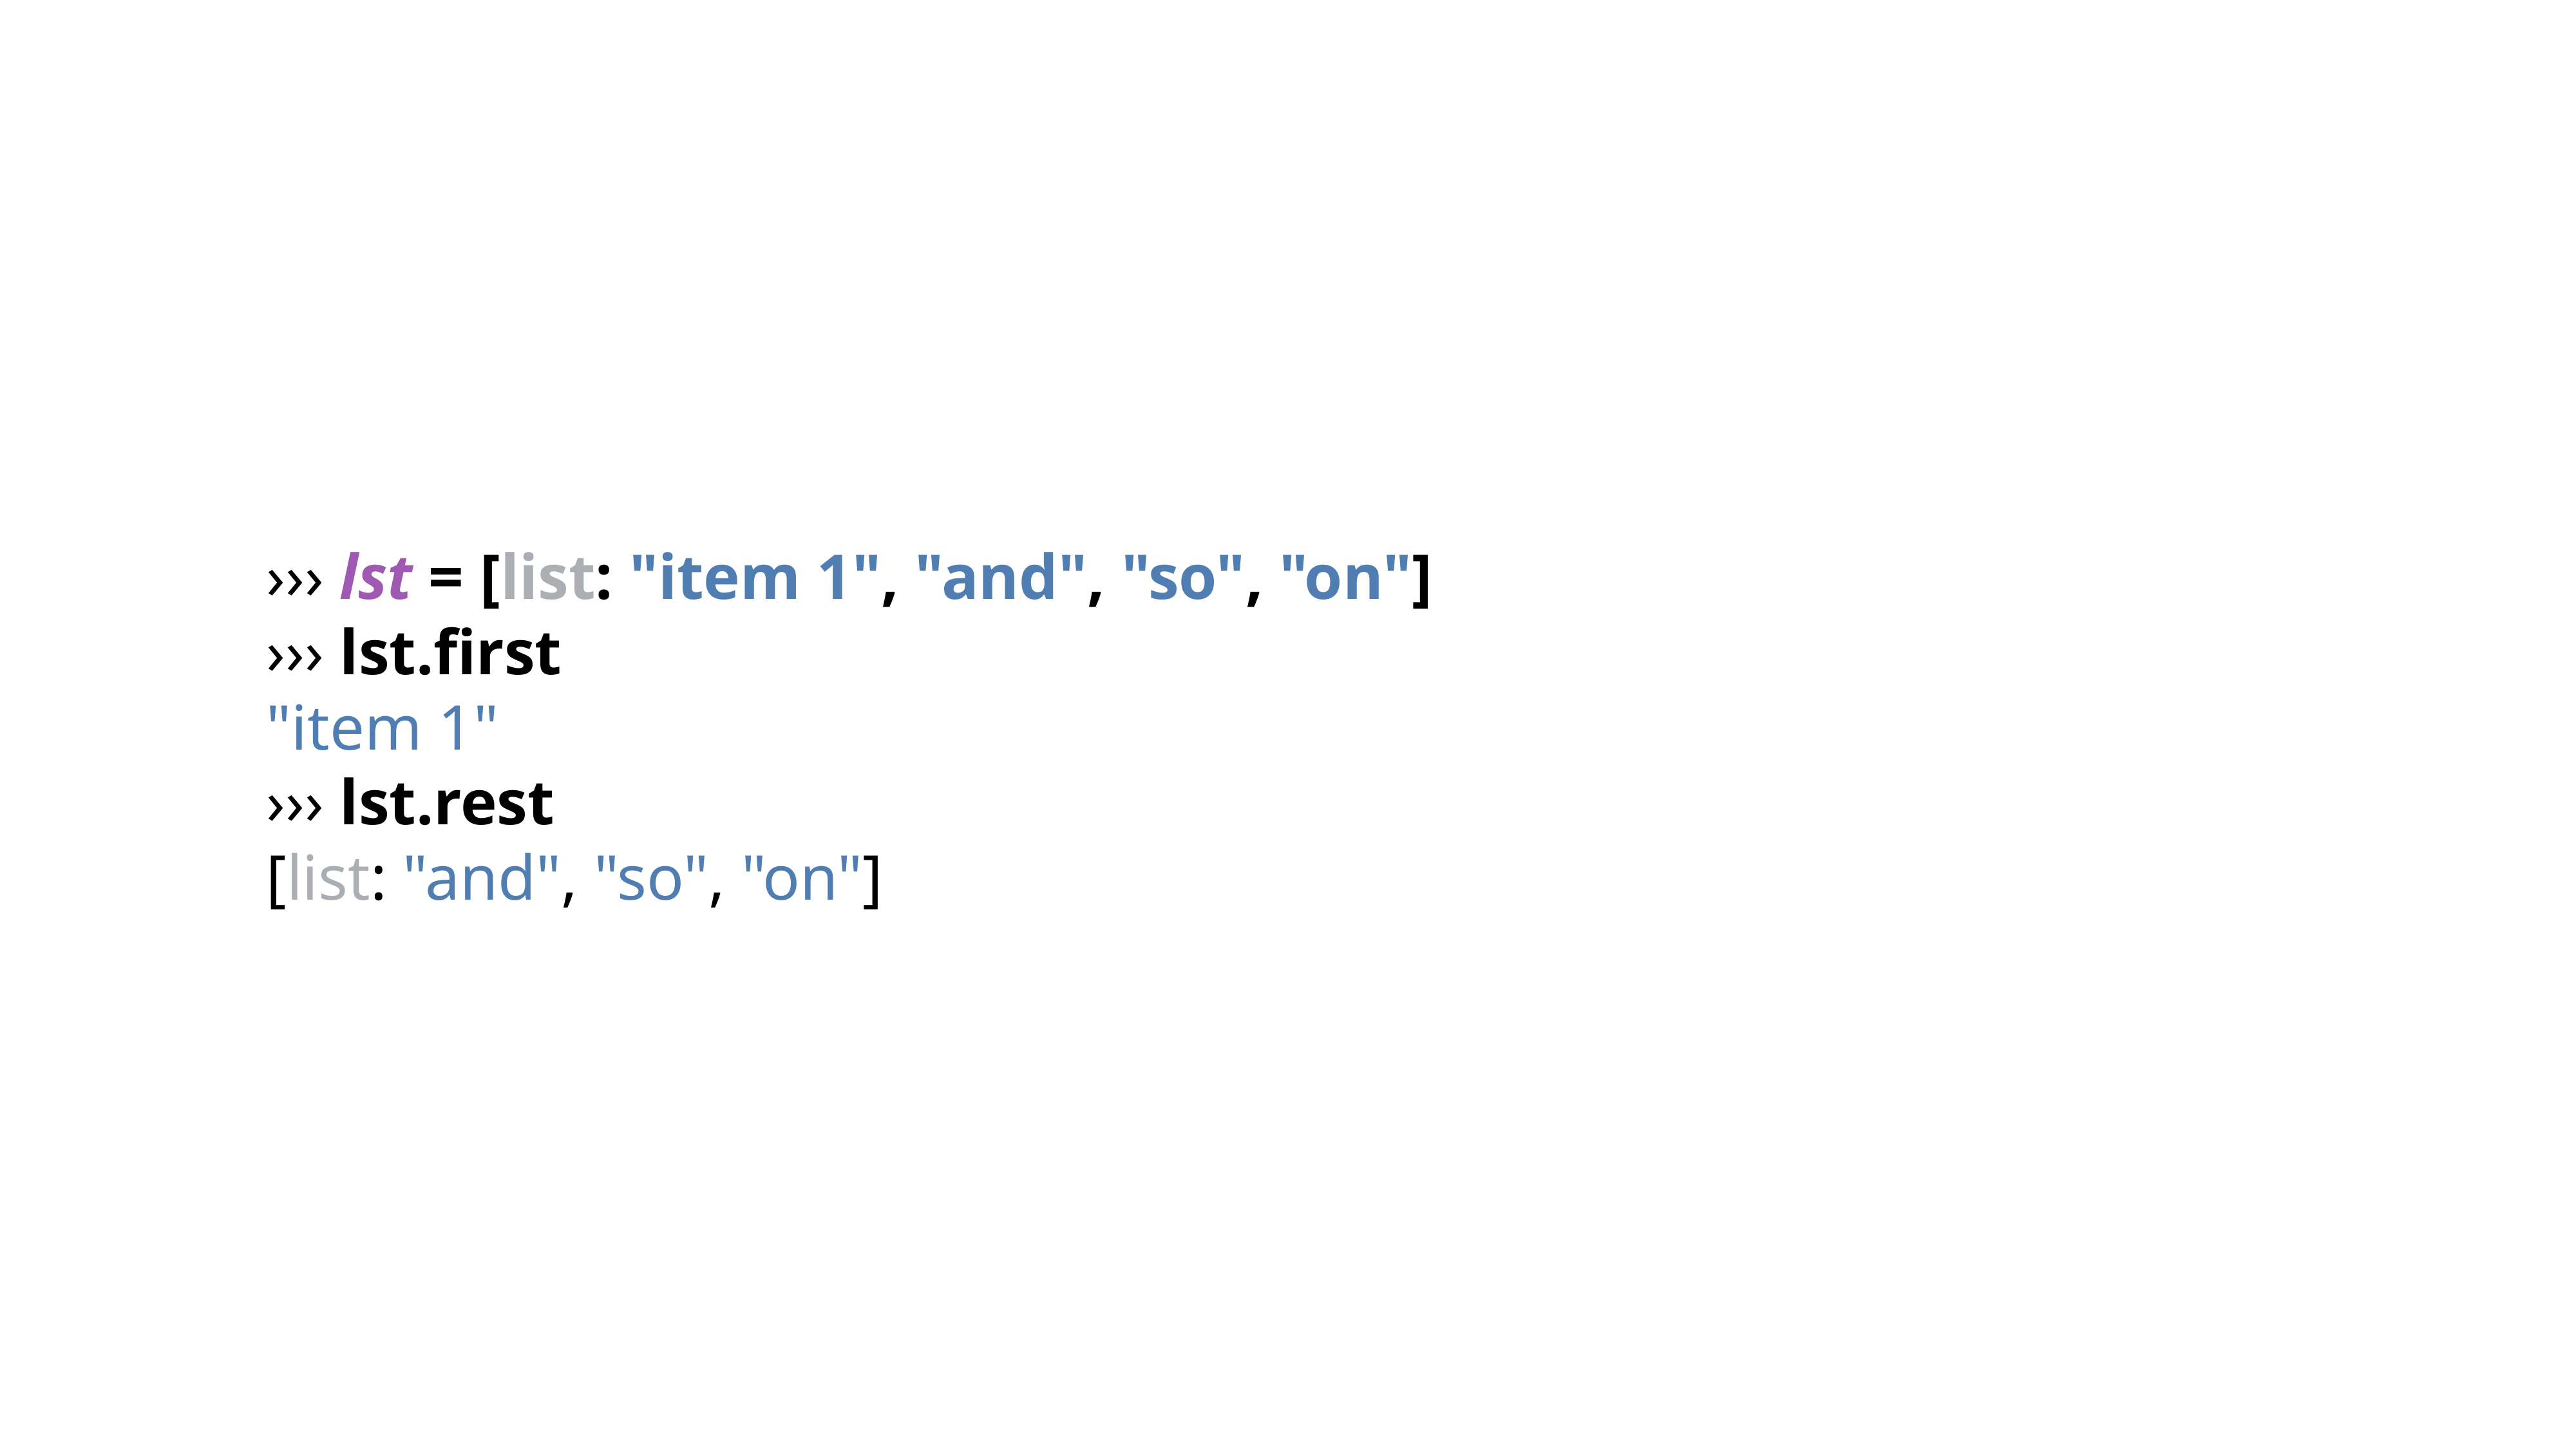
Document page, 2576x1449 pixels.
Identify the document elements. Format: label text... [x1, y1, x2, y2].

list ››› lst = [list: "item 1", "and", "so", "on"] ››› lst.first "item 1" ››› lst.rest [list: "and", "so", "on"] [258, 26, 2317, 1423]
